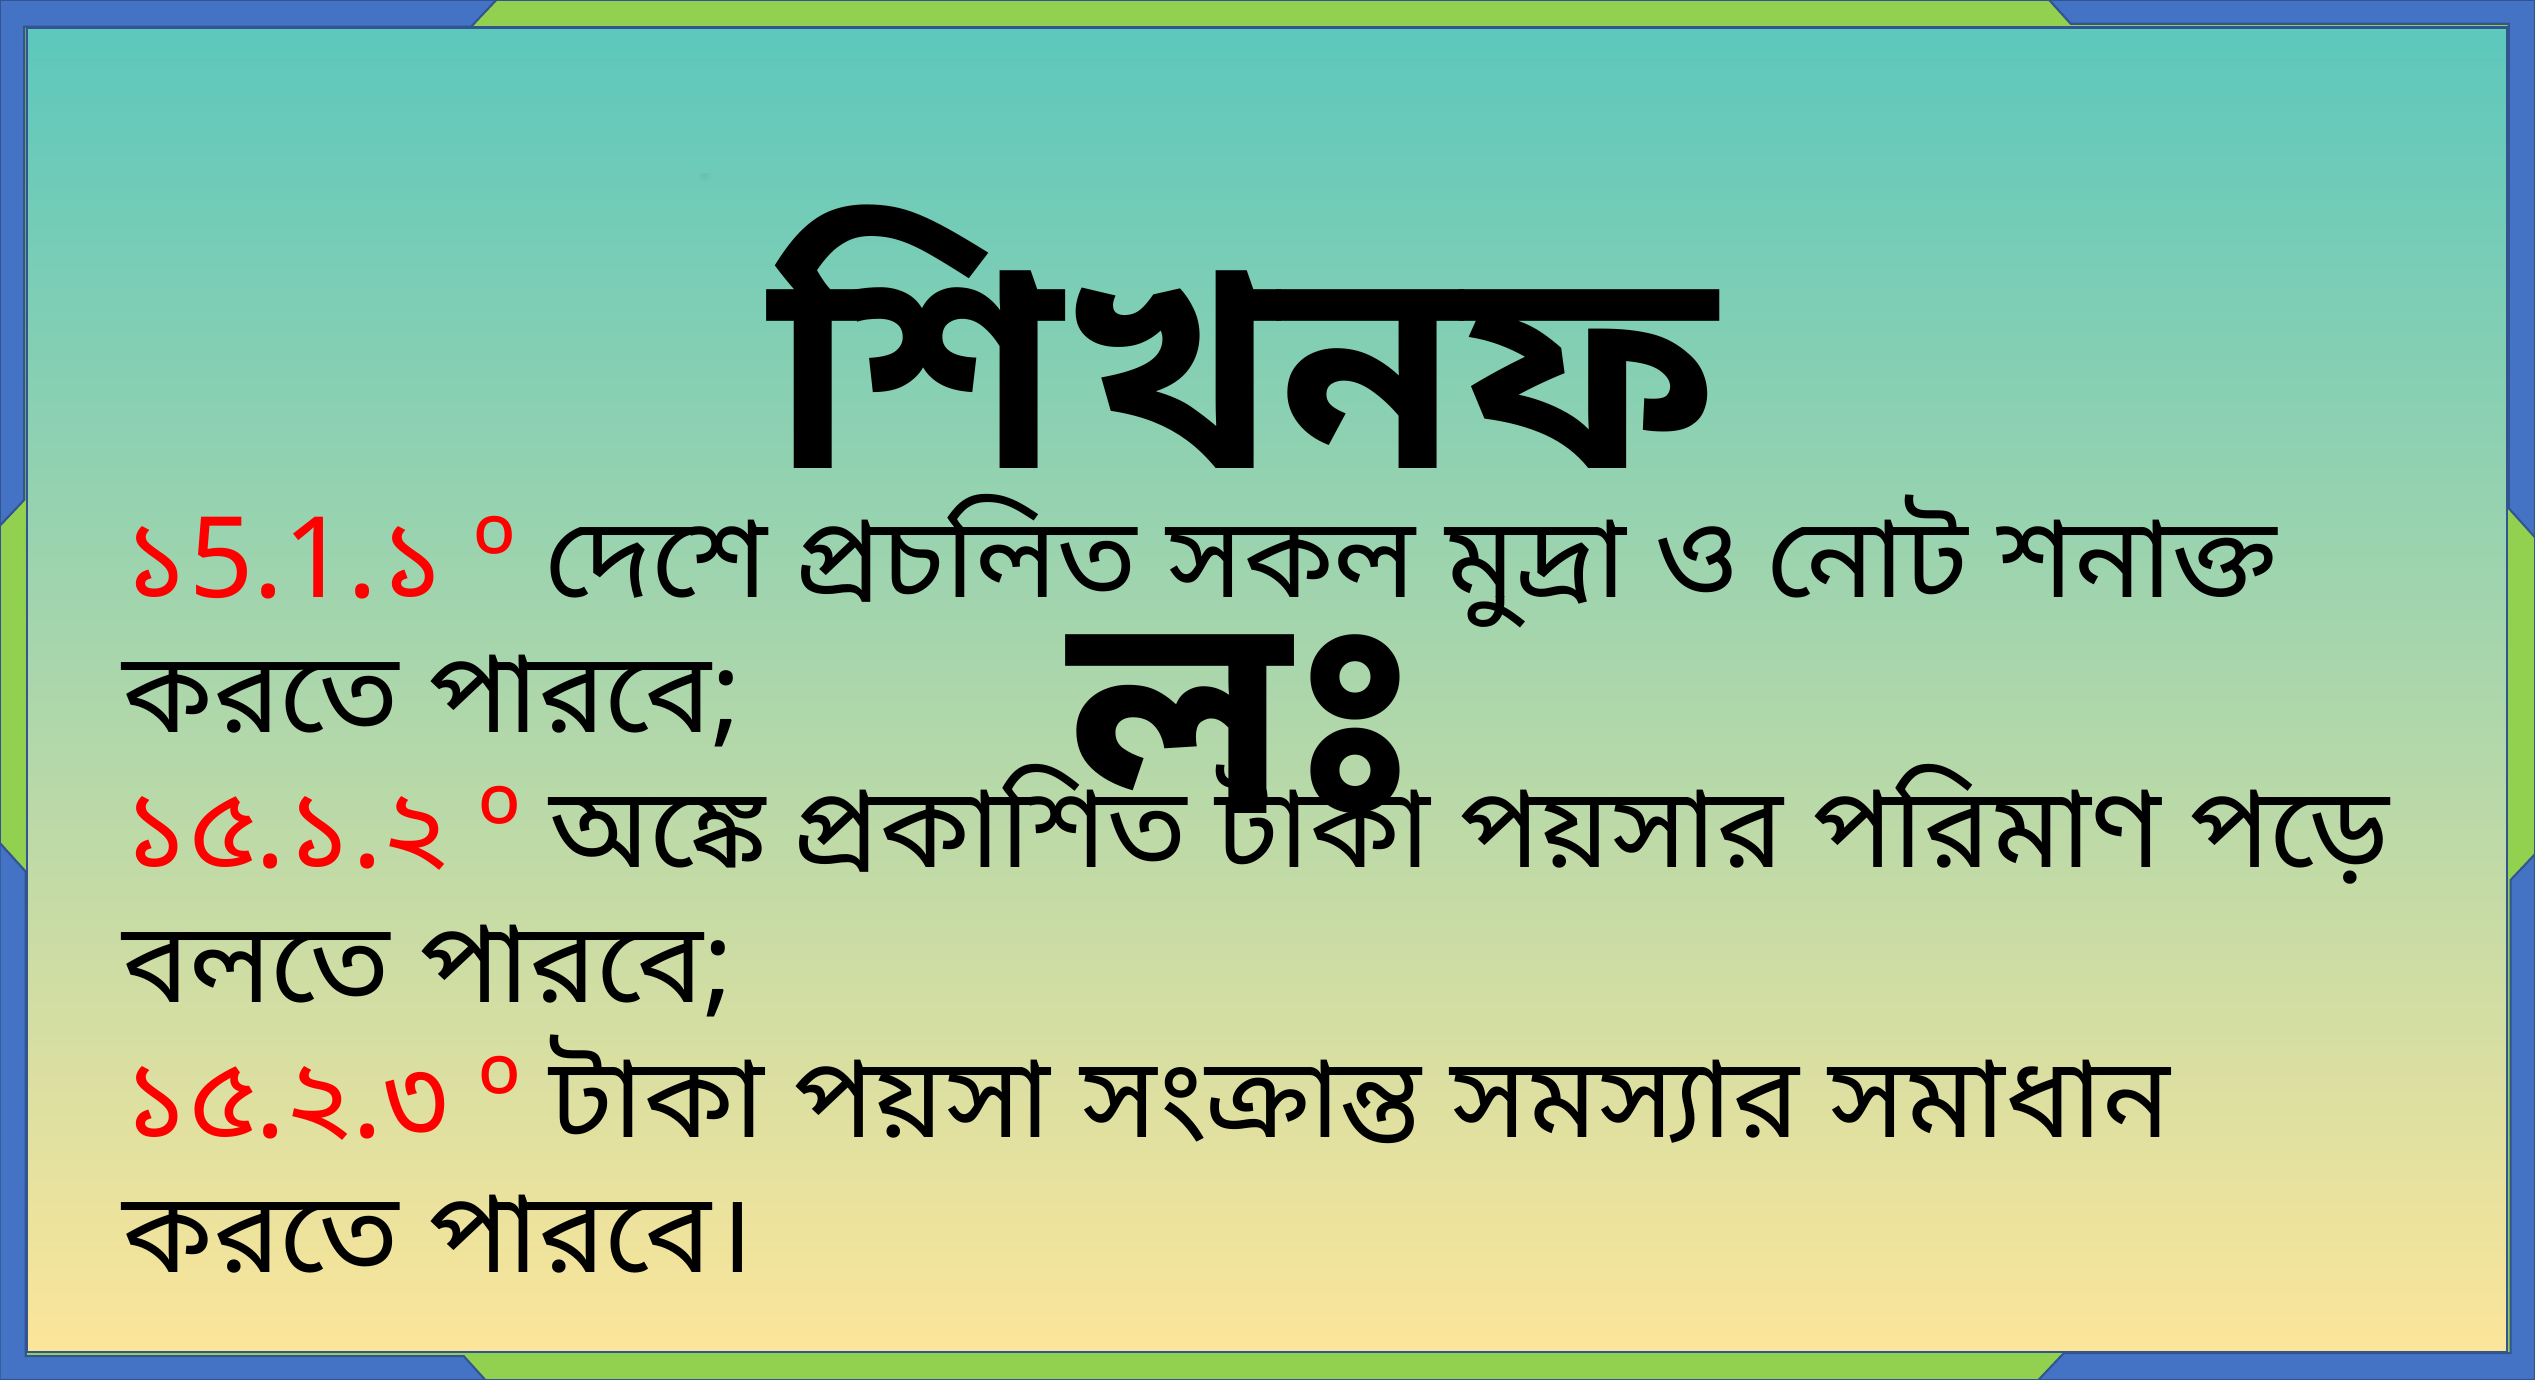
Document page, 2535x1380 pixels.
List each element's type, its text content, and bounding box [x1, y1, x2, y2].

text_box ১5.1.১ º দেশে প্রচলিত সকল মুদ্রা ও নোট শনাক্ত করতে পারবে; ১৫.১.২ º অঙ্কে প্রকাশিত টাকা পয়সার পরিমাণ পড়ে বলতে পারবে; ১৫.২.৩ º টাকা পয়সা সংক্রান্ত সমস্যার সমাধান করতে পারবে। [107, 477, 2489, 1303]
text_box শিখনফলঃ [699, 173, 1789, 879]
